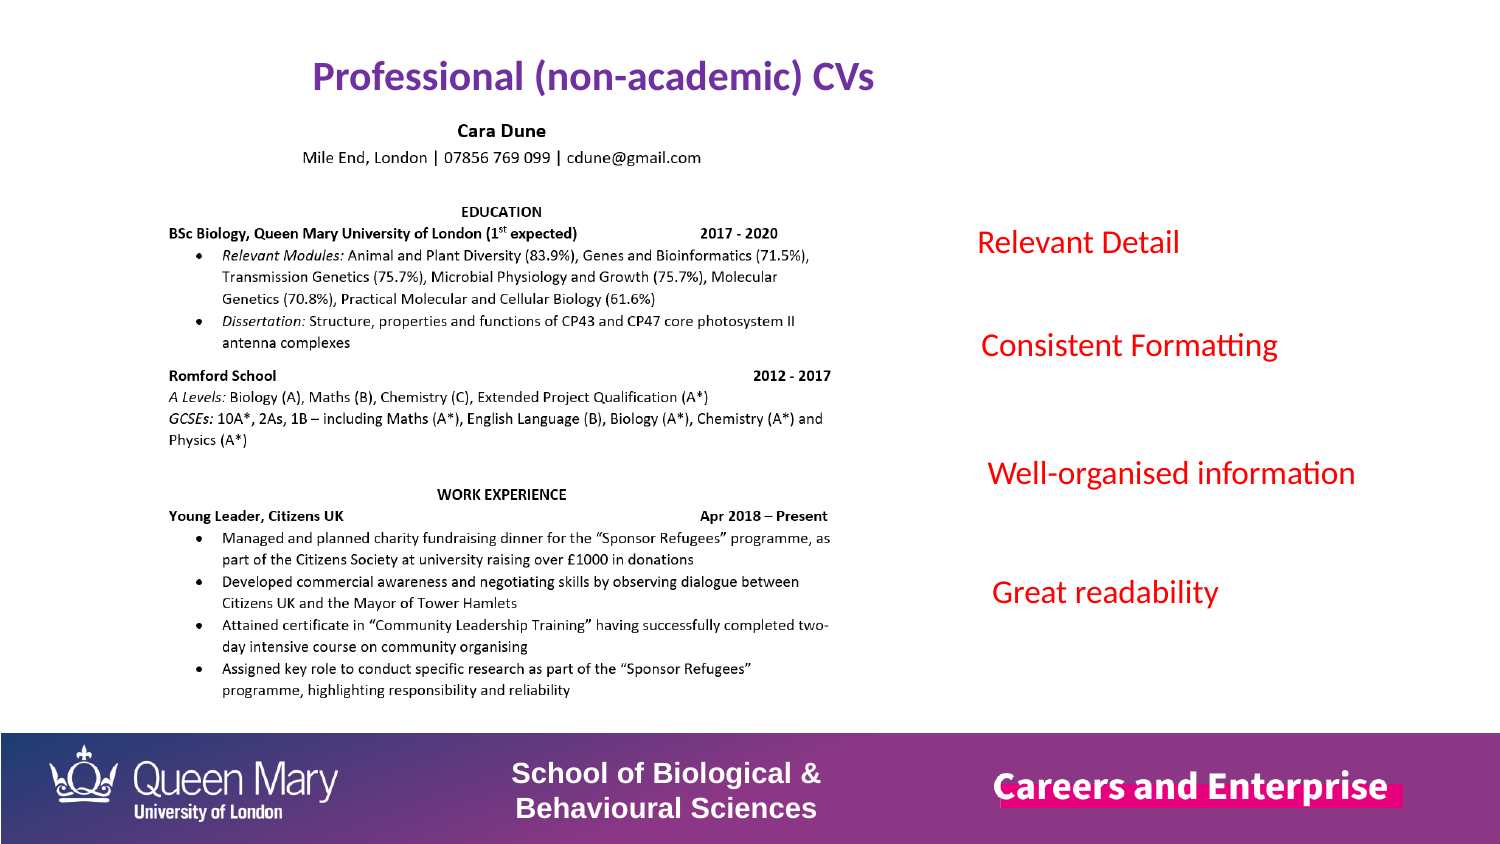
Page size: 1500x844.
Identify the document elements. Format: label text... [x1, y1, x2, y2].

picture [1, 733, 1500, 844]
text_box School of Biological & Behavioural Sciences [413, 767, 920, 813]
text_box Relevant Detail [868, 213, 1455, 268]
text_box Great readability [868, 562, 1481, 618]
text_box Consistent Formatting [868, 315, 1500, 371]
picture [125, 89, 864, 714]
text_box Professional (non-academic) CVs [297, 40, 891, 106]
text_box Well-organised information [868, 444, 1500, 499]
